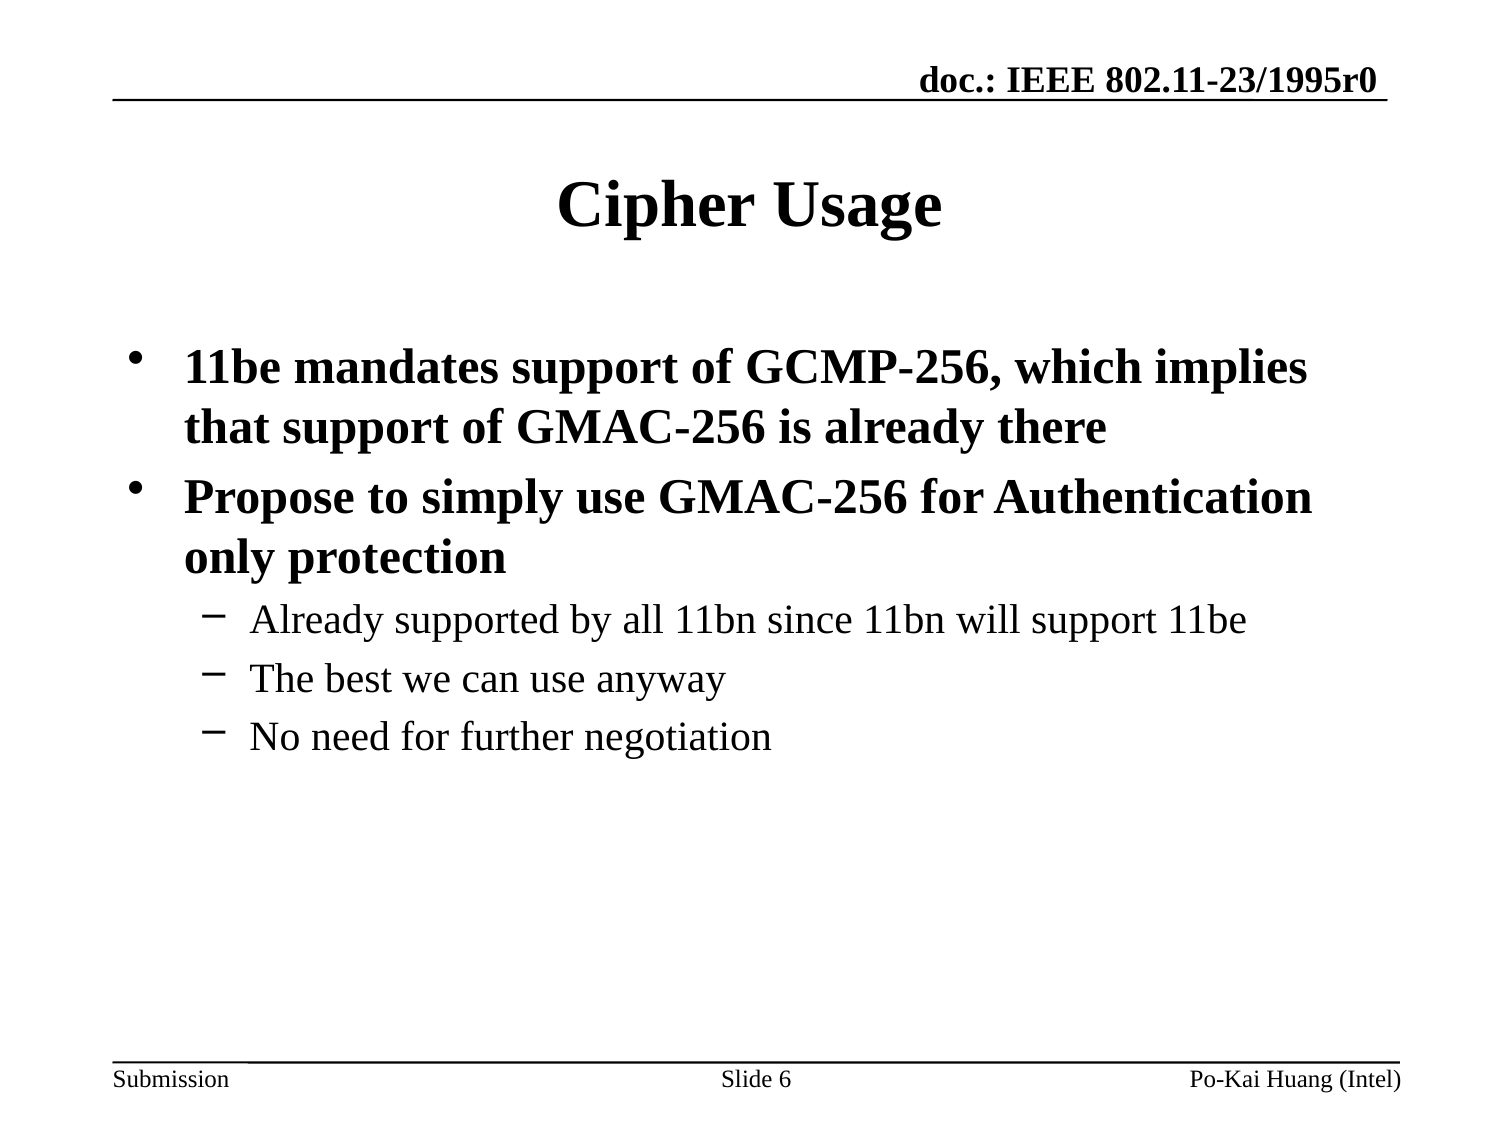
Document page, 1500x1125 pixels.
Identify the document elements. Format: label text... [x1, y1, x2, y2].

footer Po-Kai Huang (Intel) [1186, 1061, 1402, 1093]
slide_number Slide 6 [712, 1061, 800, 1093]
list 11be mandates support of GCMP-256, which implies that support of GMAC-256 is already there Propose to simply use GMAC-256 for Authentication only protection Already supported by all 11bn since 11bn will support 11be The best we can use anyway No need for further negotiation [112, 326, 1388, 1002]
title Cipher Usage [112, 112, 1388, 288]
